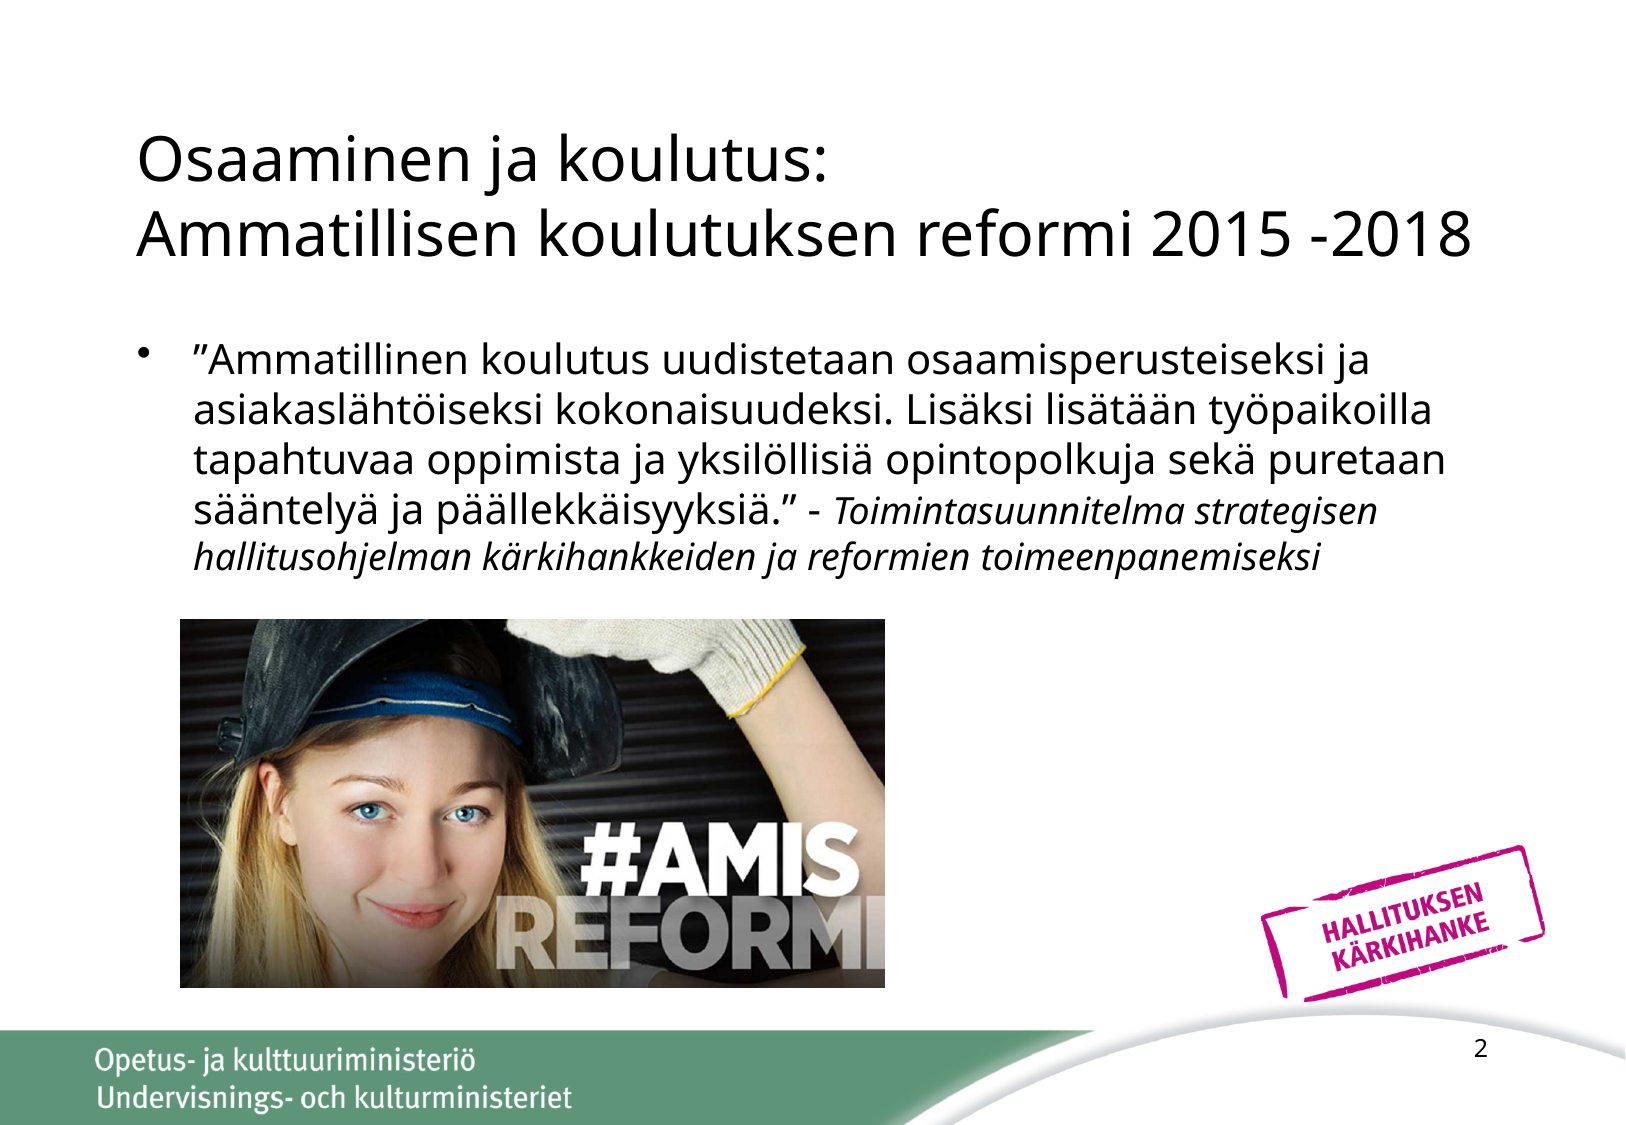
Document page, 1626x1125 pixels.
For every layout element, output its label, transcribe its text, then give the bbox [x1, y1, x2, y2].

picture [0, 0, 1626, 1125]
list ”Ammatillinen koulutus uudistetaan osaamisperusteiseksi ja asiakaslähtöiseksi kokonaisuudeksi. Lisäksi lisätään työpaikoilla tapahtuvaa oppimista ja yksilöllisiä opintopolkuja sekä puretaan sääntelyä ja päällekkäisyyksiä.” - Toimintasuunnitelma strategisen hallitusohjelman kärkihankkeiden ja reformien toimeenpanemiseksi [121, 324, 1504, 1000]
slide_number 2 [1164, 1025, 1504, 1100]
title Osaaminen ja koulutus: Ammatillisen koulutuksen reformi 2015 -2018 [121, 99, 1504, 288]
